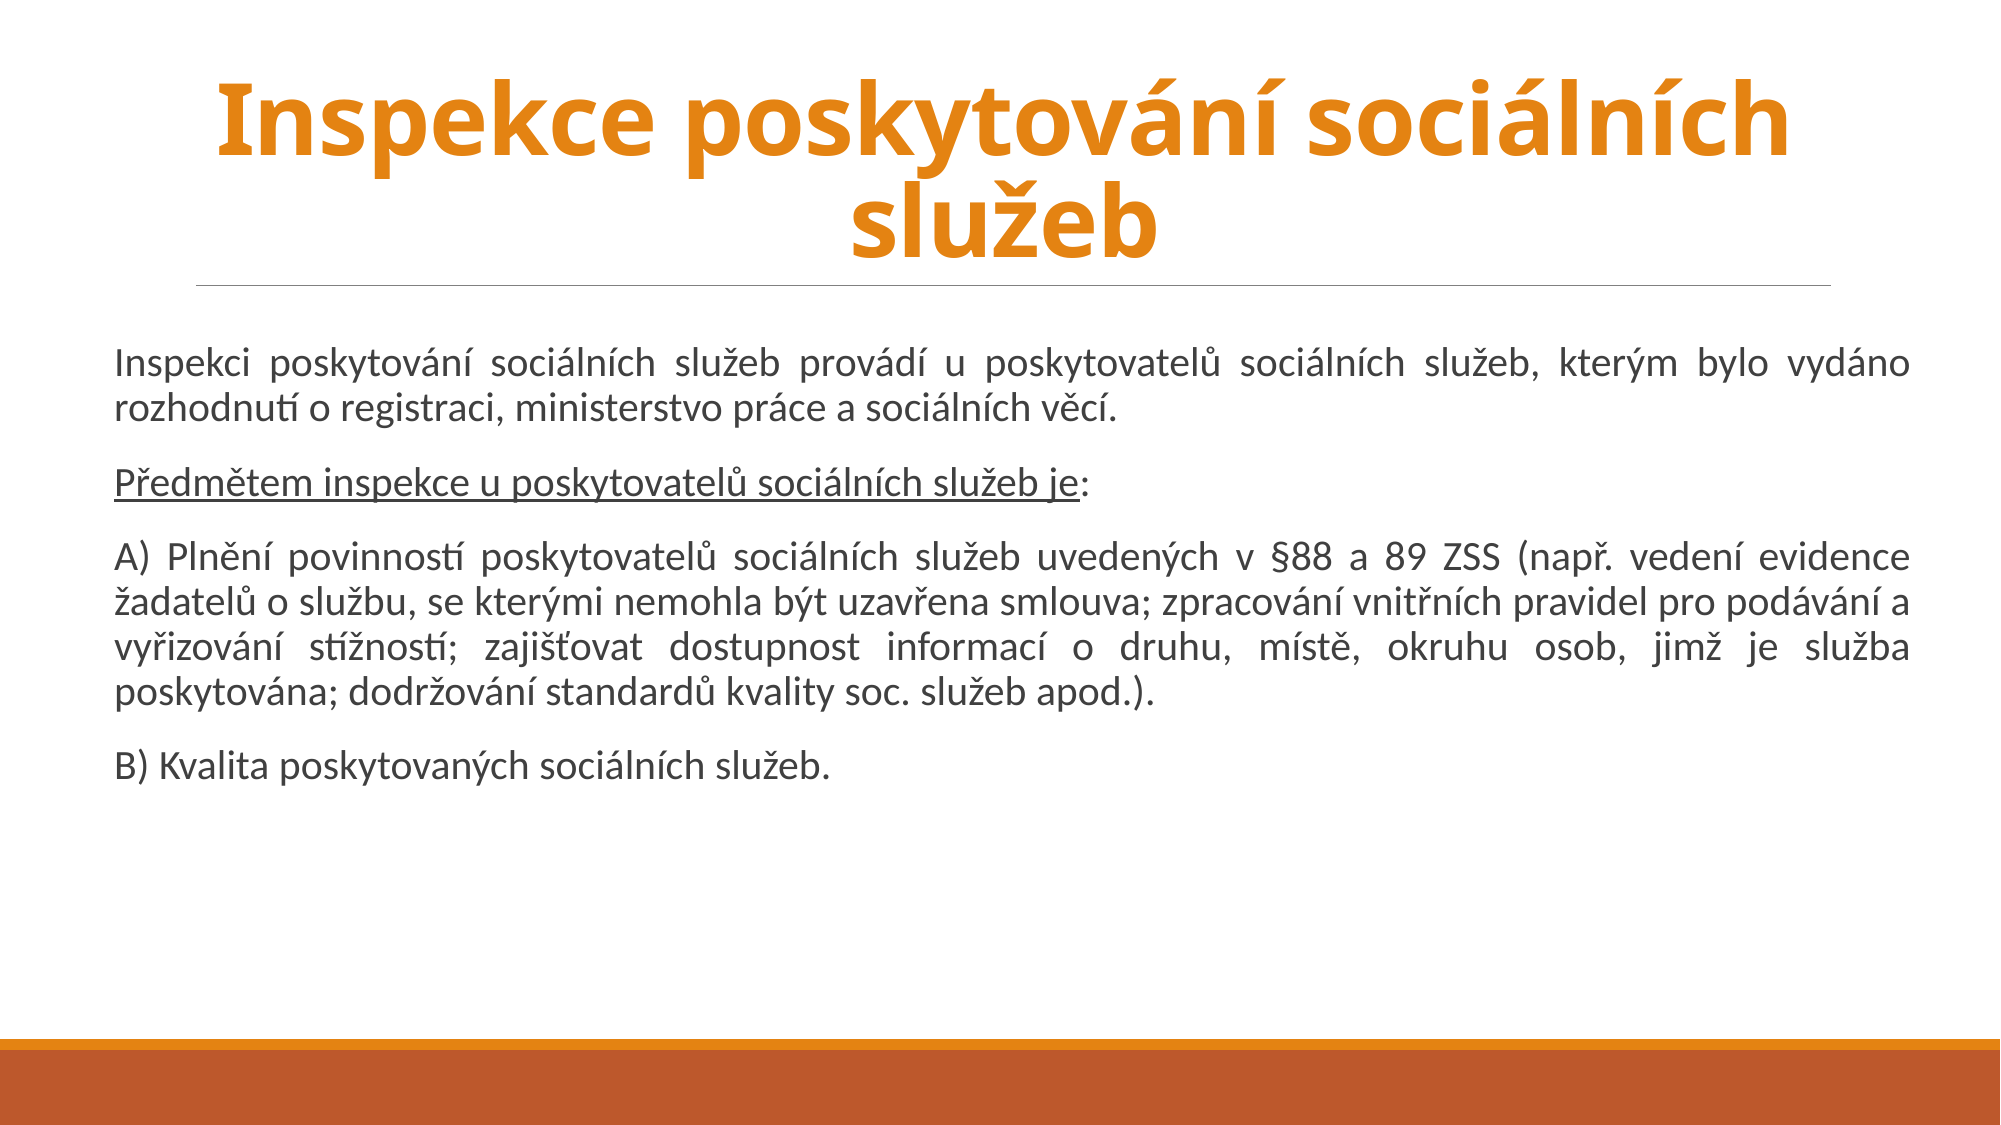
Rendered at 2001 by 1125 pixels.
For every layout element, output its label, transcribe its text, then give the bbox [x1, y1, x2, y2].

list Inspekci poskytování sociálních služeb provádí u poskytovatelů sociálních služeb, kterým bylo vydáno rozhodnutí o registraci, ministerstvo práce a sociálních věcí. Předmětem inspekce u poskytovatelů sociálních služeb je: A) Plnění povinností poskytovatelů sociálních služeb uvedených v §88 a 89 ZSS (např. vedení evidence žadatelů o službu, se kterými nemohla být uzavřena smlouva; zpracování vnitřních pravidel pro podávání a vyřizování stížností; zajišťovat dostupnost informací o druhu, místě, okruhu osob, jimž je služba poskytována; dodržování standardů kvality soc. služeb apod.). B) Kvalita poskytovaných sociálních služeb. [99, 333, 1912, 995]
title Inspekce poskytování sociálních služeb [180, 47, 1830, 285]
